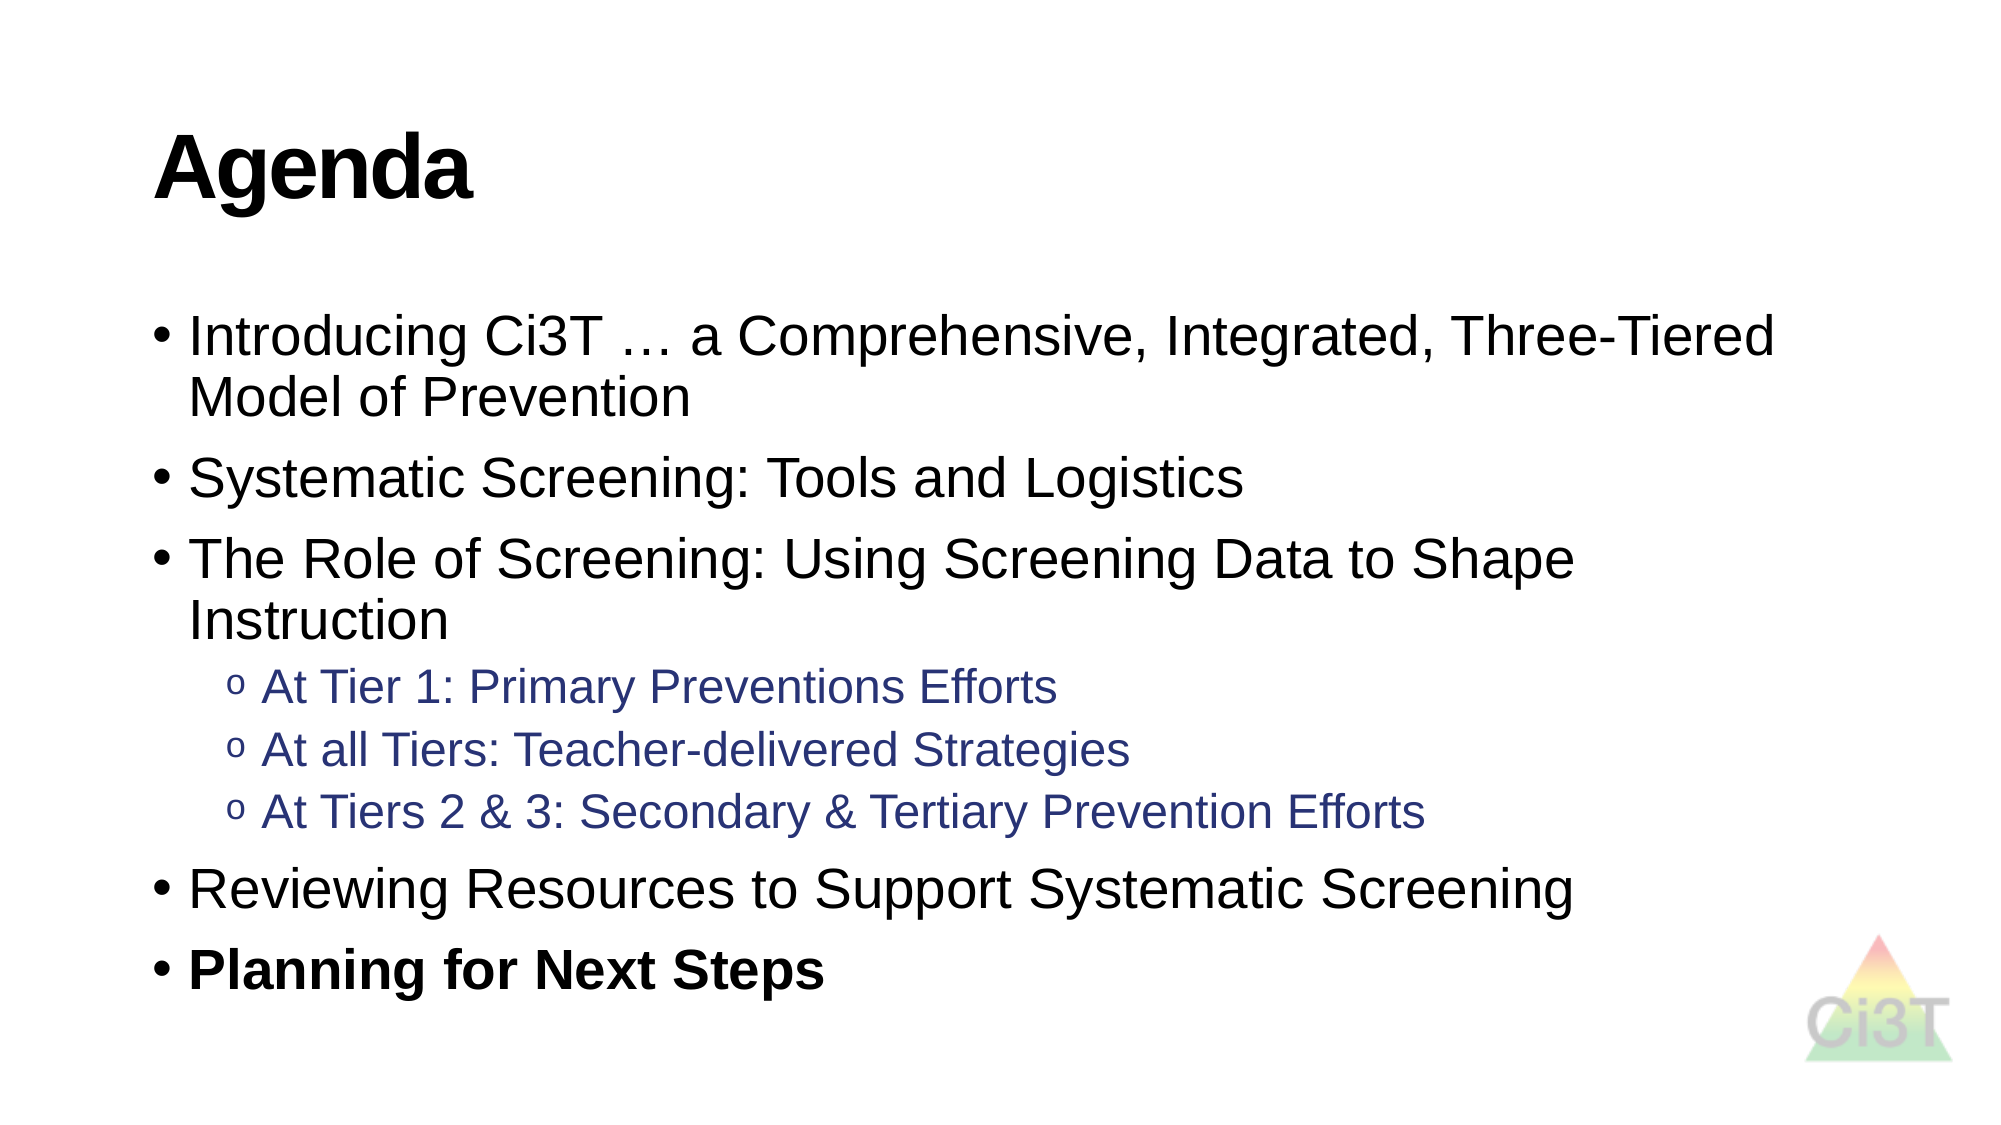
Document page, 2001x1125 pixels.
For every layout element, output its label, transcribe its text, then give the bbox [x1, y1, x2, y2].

text_box Results: SRSS-IE: Externalizing Subscale Elementary [1783, 920, 1970, 1064]
title Agenda [137, 59, 1863, 278]
list Introducing Ci3T … a Comprehensive, Integrated, Three-Tiered Model of Prevention Systematic Screening: Tools and Logistics The Role of Screening: Using Screening Data to Shape Instruction At Tier 1: Primary Preventions Efforts At all Tiers: Teacher-delivered Strategies At Tiers 2 & 3: Secondary & Tertiary Prevention Efforts Reviewing Resources to Support Systematic Screening Planning for Next Steps [137, 299, 1863, 1014]
